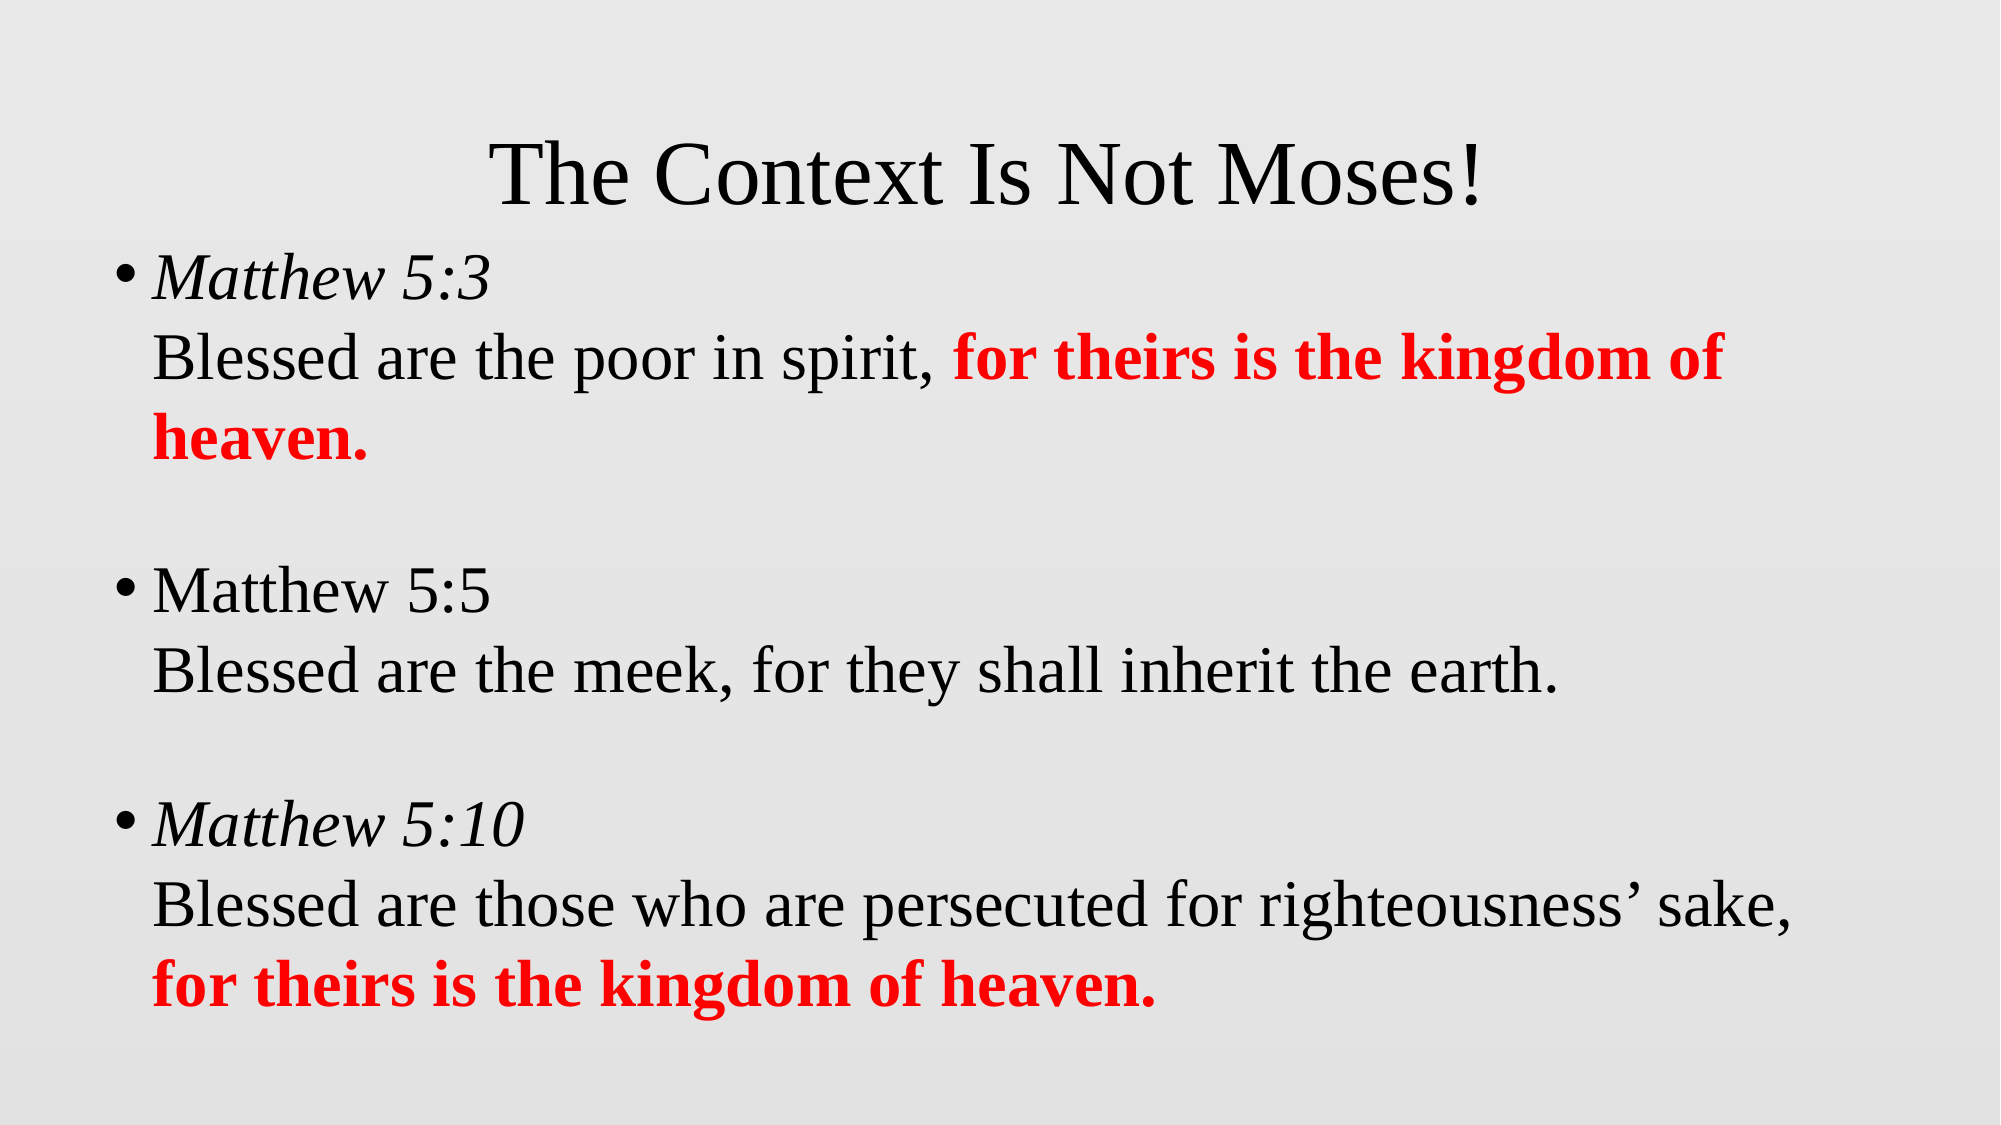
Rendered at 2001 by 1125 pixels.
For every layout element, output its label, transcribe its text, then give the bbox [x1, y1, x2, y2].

list Matthew 5:3 Blessed are the poor in spirit, for theirs is the kingdom of heaven. Matthew 5:5 Blessed are the meek, for they shall inherit the earth. Matthew 5:10 Blessed are those who are persecuted for righteousness’ sake, for theirs is the kingdom of heaven. [99, 224, 1900, 1063]
title The Context Is Not Moses! [99, 112, 1900, 224]
